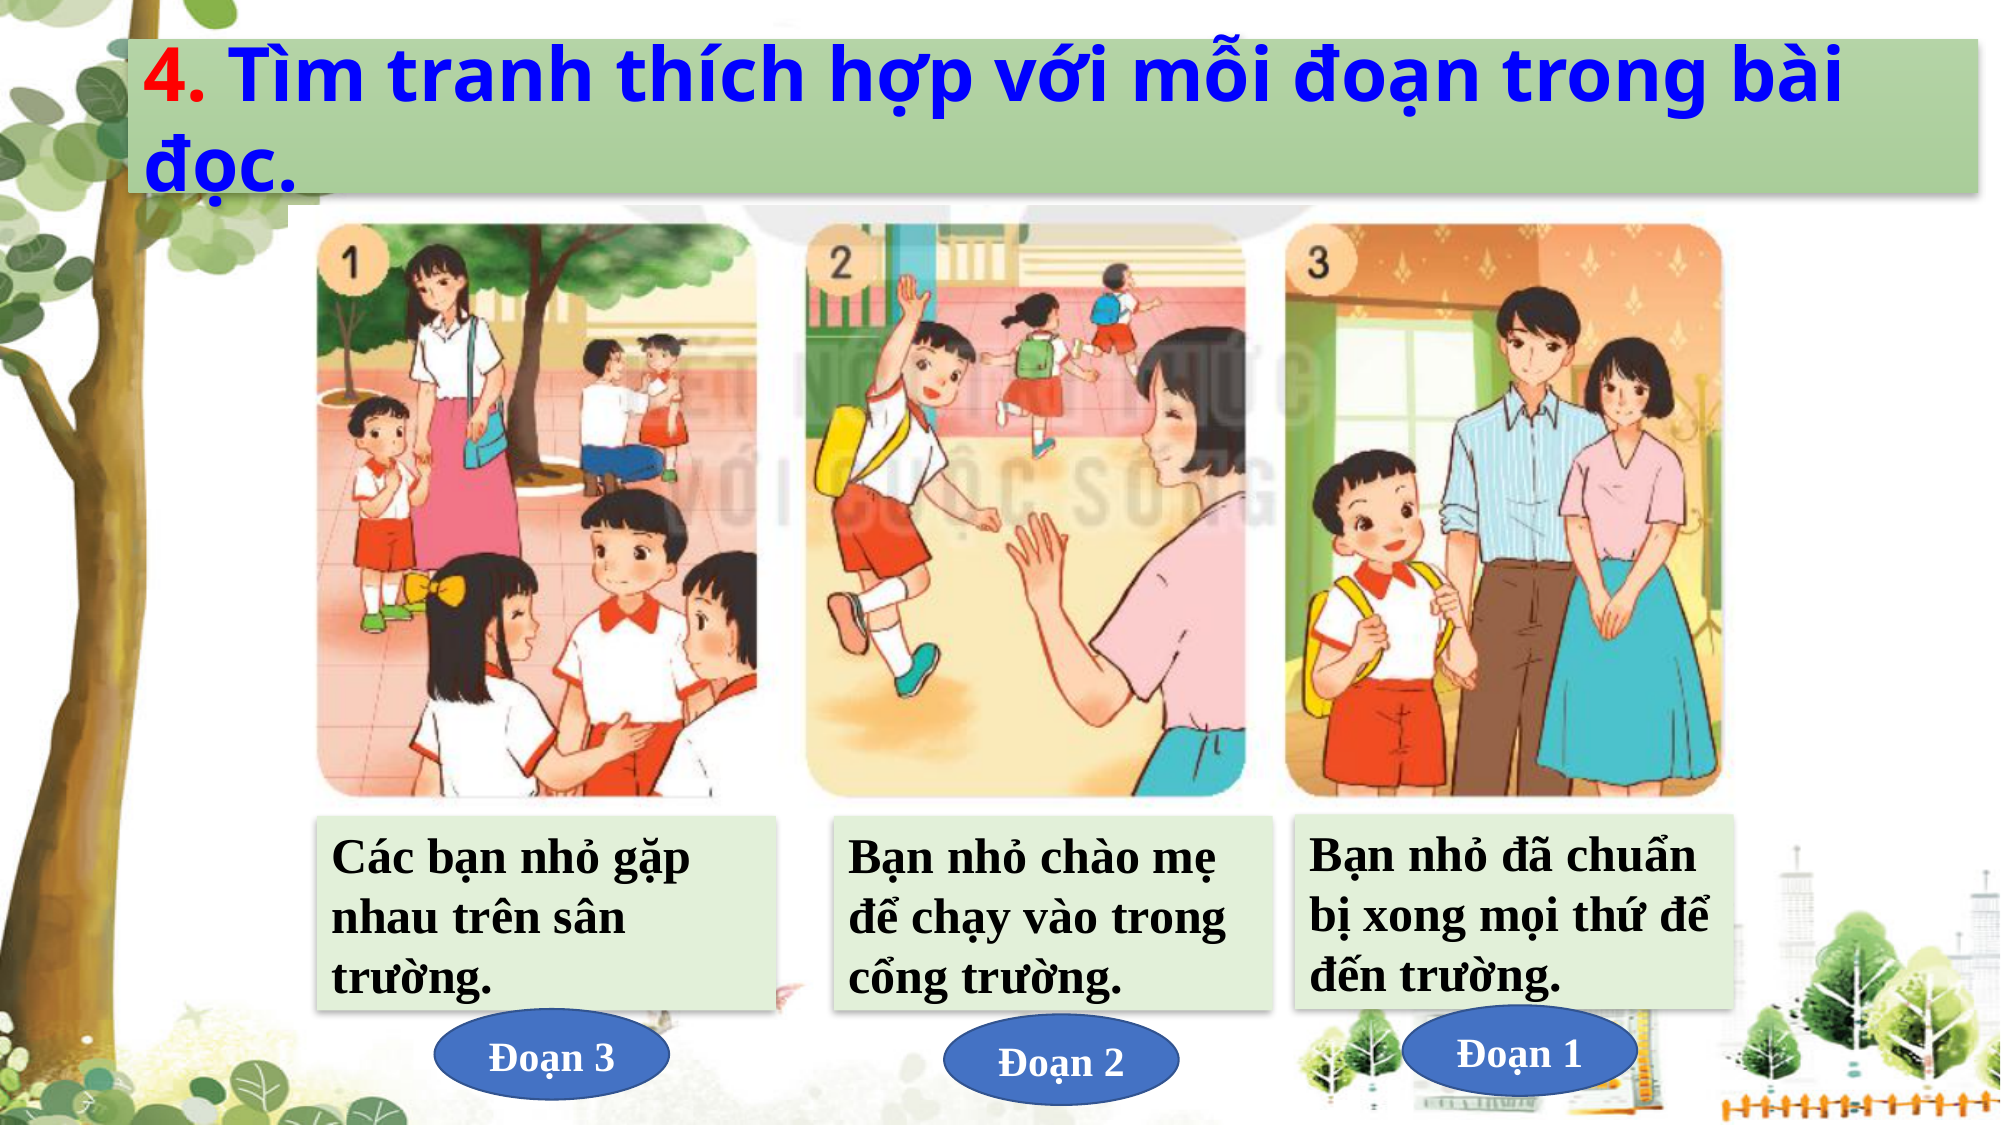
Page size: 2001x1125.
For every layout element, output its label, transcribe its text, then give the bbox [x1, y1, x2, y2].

text_box Bạn nhỏ chào mẹ để chạy vào trong cổng trường. [833, 816, 1274, 1012]
text_box Đoạn 3 [433, 1007, 671, 1101]
text_box Đoạn 1 [1401, 1004, 1639, 1097]
text_box Bạn nhỏ đã chuẩn bị xong mọi thứ để đến trường. [1294, 816, 1735, 1010]
text_box Đoạn 2 [943, 1013, 1180, 1106]
text_box 4. Tìm tranh thích hợp với mỗi đoạn trong bài đọc. [128, 39, 1979, 193]
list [288, 205, 1756, 816]
text_box Các bạn nhỏ gặp nhau trên sân trường. [316, 816, 777, 1012]
picture [0, 0, 2001, 1125]
